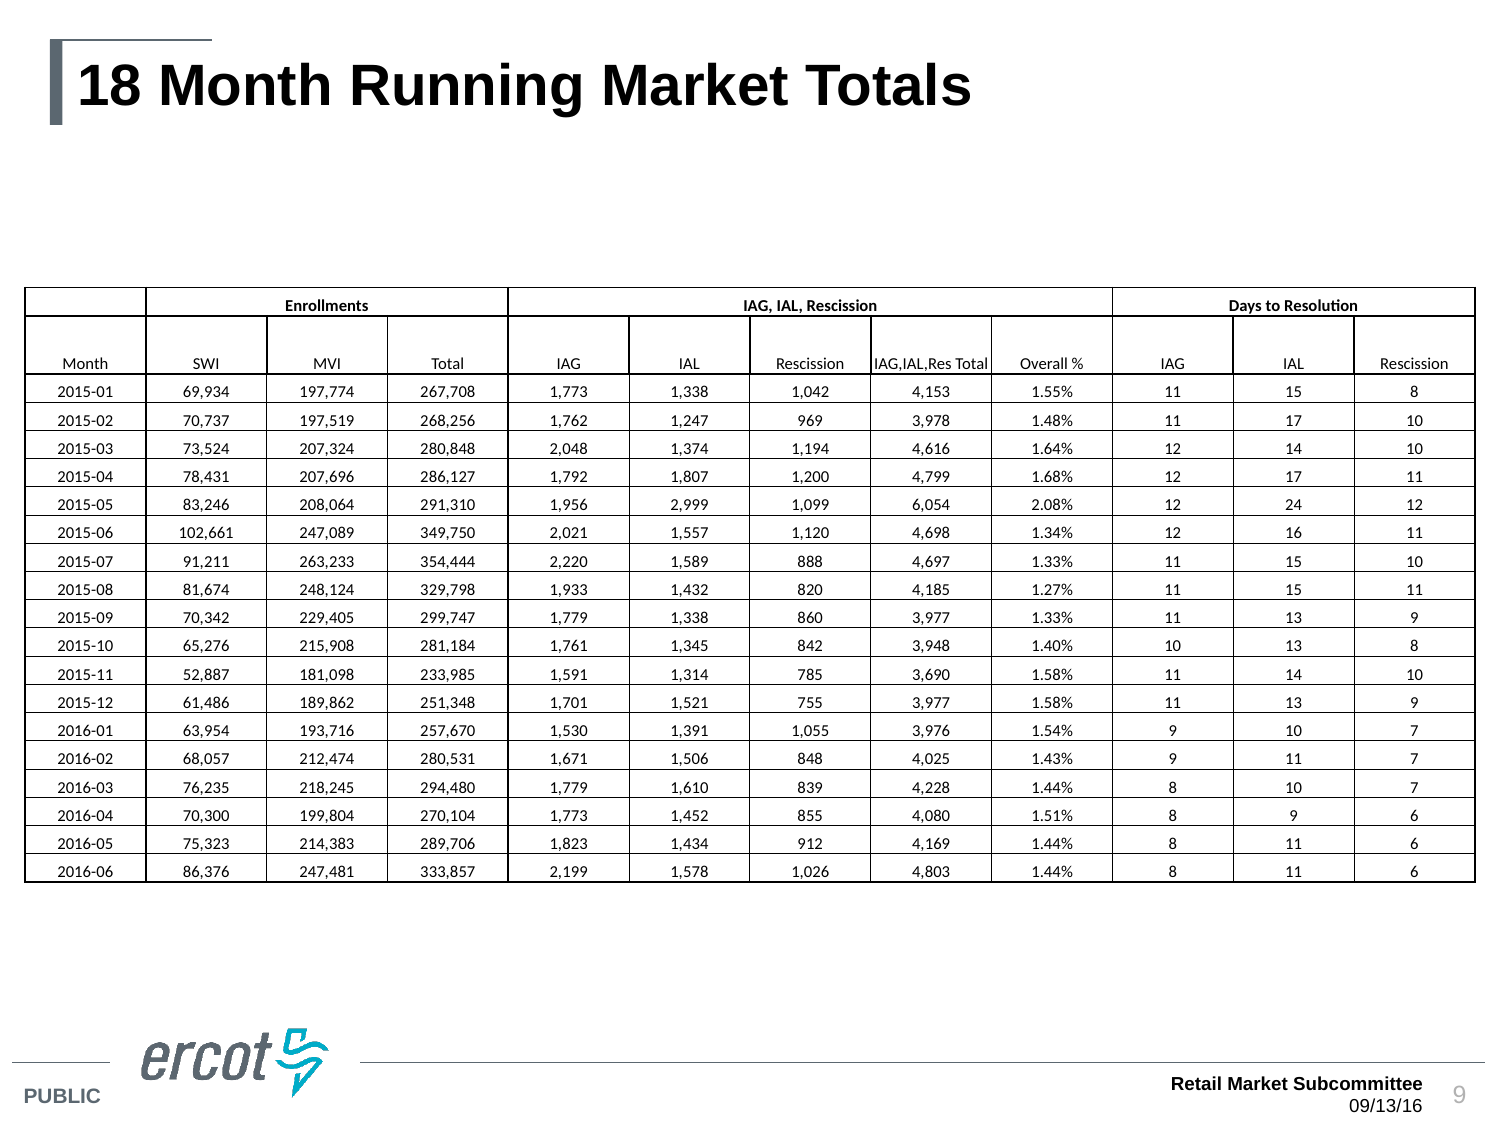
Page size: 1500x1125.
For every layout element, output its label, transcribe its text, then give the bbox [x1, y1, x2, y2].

table_cell SWI [147, 317, 266, 373]
table_cell 1.64% [992, 431, 1112, 458]
table_cell 1.40% [992, 628, 1112, 656]
table_cell 888 [750, 544, 870, 571]
table_cell 2015-07 [26, 544, 145, 571]
table_cell 4,697 [871, 544, 991, 571]
table_cell 2,021 [509, 516, 629, 543]
table_cell 2015-05 [26, 487, 145, 515]
table_cell 91,211 [147, 544, 266, 571]
table_cell IAG [1113, 317, 1232, 373]
table_cell 4,169 [871, 826, 991, 853]
table_cell 15 [1234, 544, 1354, 571]
table_cell 291,310 [388, 487, 507, 515]
table_cell 280,531 [388, 741, 507, 769]
table_cell 11 [1355, 459, 1474, 486]
table_cell 247,481 [267, 854, 387, 881]
table_cell 11 [1113, 544, 1233, 571]
table_cell 4,616 [871, 431, 991, 458]
table_cell 207,324 [267, 431, 387, 458]
table_cell 2015-10 [26, 628, 145, 656]
table_cell 1,434 [630, 826, 749, 853]
table_cell 785 [750, 657, 870, 684]
table_cell 2,199 [509, 854, 629, 881]
table_cell 1,200 [750, 459, 870, 486]
table_cell 11 [1113, 657, 1233, 684]
table_cell 2015-01 [26, 375, 145, 402]
table_cell 8 [1113, 770, 1233, 797]
table_cell 1,194 [750, 431, 870, 458]
table_cell 2,999 [630, 487, 749, 515]
table_cell 1,578 [630, 854, 749, 881]
table_cell 839 [750, 770, 870, 797]
table_cell 9 [1234, 798, 1354, 825]
table_cell 1.55% [992, 375, 1112, 402]
table_cell 229,405 [267, 600, 387, 627]
table_cell Overall % [992, 317, 1112, 373]
table_cell 1,933 [509, 572, 629, 599]
table_cell 15 [1234, 375, 1354, 402]
table_cell 197,519 [267, 403, 387, 430]
table_cell 214,383 [267, 826, 387, 853]
table_cell 17 [1234, 459, 1354, 486]
table_cell 281,184 [388, 628, 507, 656]
table_cell 75,323 [147, 826, 266, 853]
table_cell 1,345 [630, 628, 749, 656]
table_cell 76,235 [147, 770, 266, 797]
table_cell 2.08% [992, 487, 1112, 515]
table_cell 248,124 [267, 572, 387, 599]
table_cell 1,761 [509, 628, 629, 656]
table_cell 333,857 [388, 854, 507, 881]
table_header [26, 288, 145, 315]
table_cell 280,848 [388, 431, 507, 458]
table_header Days to Resolution [1113, 288, 1474, 315]
table_cell 16 [1234, 516, 1354, 543]
table_cell 12 [1113, 459, 1233, 486]
table_cell 842 [750, 628, 870, 656]
table_cell 1,956 [509, 487, 629, 515]
table_cell 78,431 [147, 459, 266, 486]
table_cell 2015-12 [26, 685, 145, 712]
table_cell 14 [1234, 431, 1354, 458]
table_cell 218,245 [267, 770, 387, 797]
table_cell 8 [1113, 798, 1233, 825]
table_cell 10 [1355, 657, 1474, 684]
table_cell 189,862 [267, 685, 387, 712]
table_cell 10 [1355, 403, 1474, 430]
table_cell 268,256 [388, 403, 507, 430]
table_cell 1,773 [509, 375, 629, 402]
table_cell 267,708 [388, 375, 507, 402]
table_cell Rescission [1355, 317, 1474, 373]
title 18 Month Running Market Totals [62, 39, 1450, 228]
table_cell 12 [1113, 516, 1233, 543]
table_cell 1,807 [630, 459, 749, 486]
table_cell 1.51% [992, 798, 1112, 825]
table_cell 13 [1234, 685, 1354, 712]
table_cell 1,591 [509, 657, 629, 684]
table_cell 257,670 [388, 713, 507, 740]
table_cell 1.68% [992, 459, 1112, 486]
table_cell 8 [1355, 375, 1474, 402]
table_cell 1.43% [992, 741, 1112, 769]
table_cell 11 [1113, 600, 1233, 627]
table_cell 1.58% [992, 657, 1112, 684]
table_cell 1,314 [630, 657, 749, 684]
table_cell 1.58% [992, 685, 1112, 712]
table_cell 1.27% [992, 572, 1112, 599]
table_cell 3,977 [871, 685, 991, 712]
table_cell 848 [750, 741, 870, 769]
table_cell 11 [1113, 685, 1233, 712]
table_cell 215,908 [267, 628, 387, 656]
table_cell 251,348 [388, 685, 507, 712]
table_cell 11 [1234, 854, 1354, 881]
table_cell 329,798 [388, 572, 507, 599]
table_cell 6 [1355, 854, 1474, 881]
table_cell Rescission [751, 317, 870, 373]
table_cell 294,480 [388, 770, 507, 797]
table_cell 354,444 [388, 544, 507, 571]
table_cell 208,064 [267, 487, 387, 515]
table_cell 4,799 [871, 459, 991, 486]
table_cell 68,057 [147, 741, 266, 769]
table_cell 1,374 [630, 431, 749, 458]
table_cell 11 [1234, 741, 1354, 769]
table_cell 9 [1355, 685, 1474, 712]
table_cell 13 [1234, 600, 1354, 627]
table_cell 1,773 [509, 798, 629, 825]
table_cell 1,338 [630, 375, 749, 402]
table_cell 860 [750, 600, 870, 627]
table_cell 969 [750, 403, 870, 430]
table_cell 10 [1234, 713, 1354, 740]
table_cell 9 [1355, 600, 1474, 627]
table_cell 7 [1355, 713, 1474, 740]
text_box Retail Market Subcommittee 09/13/16 [1124, 1064, 1438, 1125]
table_cell 81,674 [147, 572, 266, 599]
table_cell 197,774 [267, 375, 387, 402]
table_cell 14 [1234, 657, 1354, 684]
table_cell 2016-04 [26, 798, 145, 825]
table_cell 1,589 [630, 544, 749, 571]
table_cell 1,099 [750, 487, 870, 515]
table_cell 12 [1113, 487, 1233, 515]
table_cell 755 [750, 685, 870, 712]
table_cell 12 [1113, 431, 1233, 458]
table_cell 2,220 [509, 544, 629, 571]
table_cell 15 [1234, 572, 1354, 599]
table_cell 2,048 [509, 431, 629, 458]
table_cell 233,985 [388, 657, 507, 684]
table_cell 1,432 [630, 572, 749, 599]
table_cell 9 [1113, 741, 1233, 769]
table_cell 1,247 [630, 403, 749, 430]
table_cell 70,737 [147, 403, 266, 430]
table_cell 3,976 [871, 713, 991, 740]
table_cell 2016-05 [26, 826, 145, 853]
table_cell 4,185 [871, 572, 991, 599]
table_cell 70,342 [147, 600, 266, 627]
table_cell 1,120 [750, 516, 870, 543]
table_cell 193,716 [267, 713, 387, 740]
table_cell IAL [630, 317, 749, 373]
table_cell 349,750 [388, 516, 507, 543]
table_cell 10 [1355, 431, 1474, 458]
table_cell 1,557 [630, 516, 749, 543]
table_cell 11 [1113, 572, 1233, 599]
table_cell 2016-01 [26, 713, 145, 740]
table_cell 4,080 [871, 798, 991, 825]
table_cell 86,376 [147, 854, 266, 881]
table_cell 3,948 [871, 628, 991, 656]
table_cell 4,698 [871, 516, 991, 543]
table_cell 1.33% [992, 544, 1112, 571]
table_cell 4,228 [871, 770, 991, 797]
table_cell 181,098 [267, 657, 387, 684]
table_cell 207,696 [267, 459, 387, 486]
table_cell 11 [1113, 403, 1233, 430]
table_cell 1.48% [992, 403, 1112, 430]
table_cell 61,486 [147, 685, 266, 712]
table_cell 3,978 [871, 403, 991, 430]
table_cell 1.54% [992, 713, 1112, 740]
table_cell 199,804 [267, 798, 387, 825]
table_cell 4,025 [871, 741, 991, 769]
table_cell 1,762 [509, 403, 629, 430]
table_cell 1.34% [992, 516, 1112, 543]
table_cell 8 [1113, 854, 1233, 881]
table_cell 102,661 [147, 516, 266, 543]
table_cell 289,706 [388, 826, 507, 853]
table_cell 1.33% [992, 600, 1112, 627]
table_cell 1,779 [509, 770, 629, 797]
table_cell 2015-04 [26, 459, 145, 486]
table_cell 247,089 [267, 516, 387, 543]
picture [137, 1024, 332, 1100]
table_cell 7 [1355, 741, 1474, 769]
table_cell 10 [1113, 628, 1233, 656]
table_cell IAL [1234, 317, 1353, 373]
table_cell 912 [750, 826, 870, 853]
table_cell 1,391 [630, 713, 749, 740]
table_cell 73,524 [147, 431, 266, 458]
table_cell IAG [509, 317, 628, 373]
table_cell 212,474 [267, 741, 387, 769]
table_cell 2015-02 [26, 403, 145, 430]
table_cell 2015-06 [26, 516, 145, 543]
table_cell 70,300 [147, 798, 266, 825]
table_cell 8 [1355, 628, 1474, 656]
table_cell 2015-03 [26, 431, 145, 458]
table_cell 3,690 [871, 657, 991, 684]
table_cell 10 [1355, 544, 1474, 571]
table_cell 2016-03 [26, 770, 145, 797]
table_cell 270,104 [388, 798, 507, 825]
table_cell 24 [1234, 487, 1354, 515]
table_cell 1,055 [750, 713, 870, 740]
table_cell 2016-06 [26, 854, 145, 881]
table_cell 855 [750, 798, 870, 825]
table_cell 6 [1355, 826, 1474, 853]
table_cell 1,530 [509, 713, 629, 740]
table_cell 1.44% [992, 826, 1112, 853]
table_cell 11 [1355, 572, 1474, 599]
table_cell 1,779 [509, 600, 629, 627]
table_cell 13 [1234, 628, 1354, 656]
table_cell 11 [1355, 516, 1474, 543]
table_cell 11 [1113, 375, 1233, 402]
table_cell 1,823 [509, 826, 629, 853]
table_cell 63,954 [147, 713, 266, 740]
slide_number 9 [1438, 1076, 1475, 1112]
table_cell 4,153 [871, 375, 991, 402]
table_cell 263,233 [267, 544, 387, 571]
table_cell 1,026 [750, 854, 870, 881]
table_cell MVI [268, 317, 387, 373]
table_cell 69,934 [147, 375, 266, 402]
table_cell 6,054 [871, 487, 991, 515]
table_cell 2015-08 [26, 572, 145, 599]
table_cell 1,452 [630, 798, 749, 825]
table_cell 12 [1355, 487, 1474, 515]
table_cell 286,127 [388, 459, 507, 486]
table_cell 1,671 [509, 741, 629, 769]
table_cell 299,747 [388, 600, 507, 627]
table_cell 1,792 [509, 459, 629, 486]
table_header Enrollments [147, 288, 507, 315]
table_cell 8 [1113, 826, 1233, 853]
table_cell Total [388, 317, 507, 373]
table_cell 1.44% [992, 854, 1112, 881]
table_cell 1,521 [630, 685, 749, 712]
table_cell 1.44% [992, 770, 1112, 797]
table_cell 1,701 [509, 685, 629, 712]
table_cell 10 [1234, 770, 1354, 797]
table_cell IAG,IAL,Res Total [872, 317, 991, 373]
table_cell 1,338 [630, 600, 749, 627]
table_cell 4,803 [871, 854, 991, 881]
table_cell 2016-02 [26, 741, 145, 769]
table_cell 11 [1234, 826, 1354, 853]
table_cell 9 [1113, 713, 1233, 740]
table_cell 17 [1234, 403, 1354, 430]
table_cell 1,042 [750, 375, 870, 402]
table_cell 6 [1355, 798, 1474, 825]
table_cell 65,276 [147, 628, 266, 656]
table_cell 83,246 [147, 487, 266, 515]
table_cell 3,977 [871, 600, 991, 627]
table_cell Month [26, 317, 145, 373]
table_cell 2015-11 [26, 657, 145, 684]
table_cell 7 [1355, 770, 1474, 797]
table_cell 2015-09 [26, 600, 145, 627]
table_cell 1,506 [630, 741, 749, 769]
table_cell 820 [750, 572, 870, 599]
table_header IAG, IAL, Rescission [509, 288, 1112, 315]
table_cell 1,610 [630, 770, 749, 797]
table_cell 52,887 [147, 657, 266, 684]
